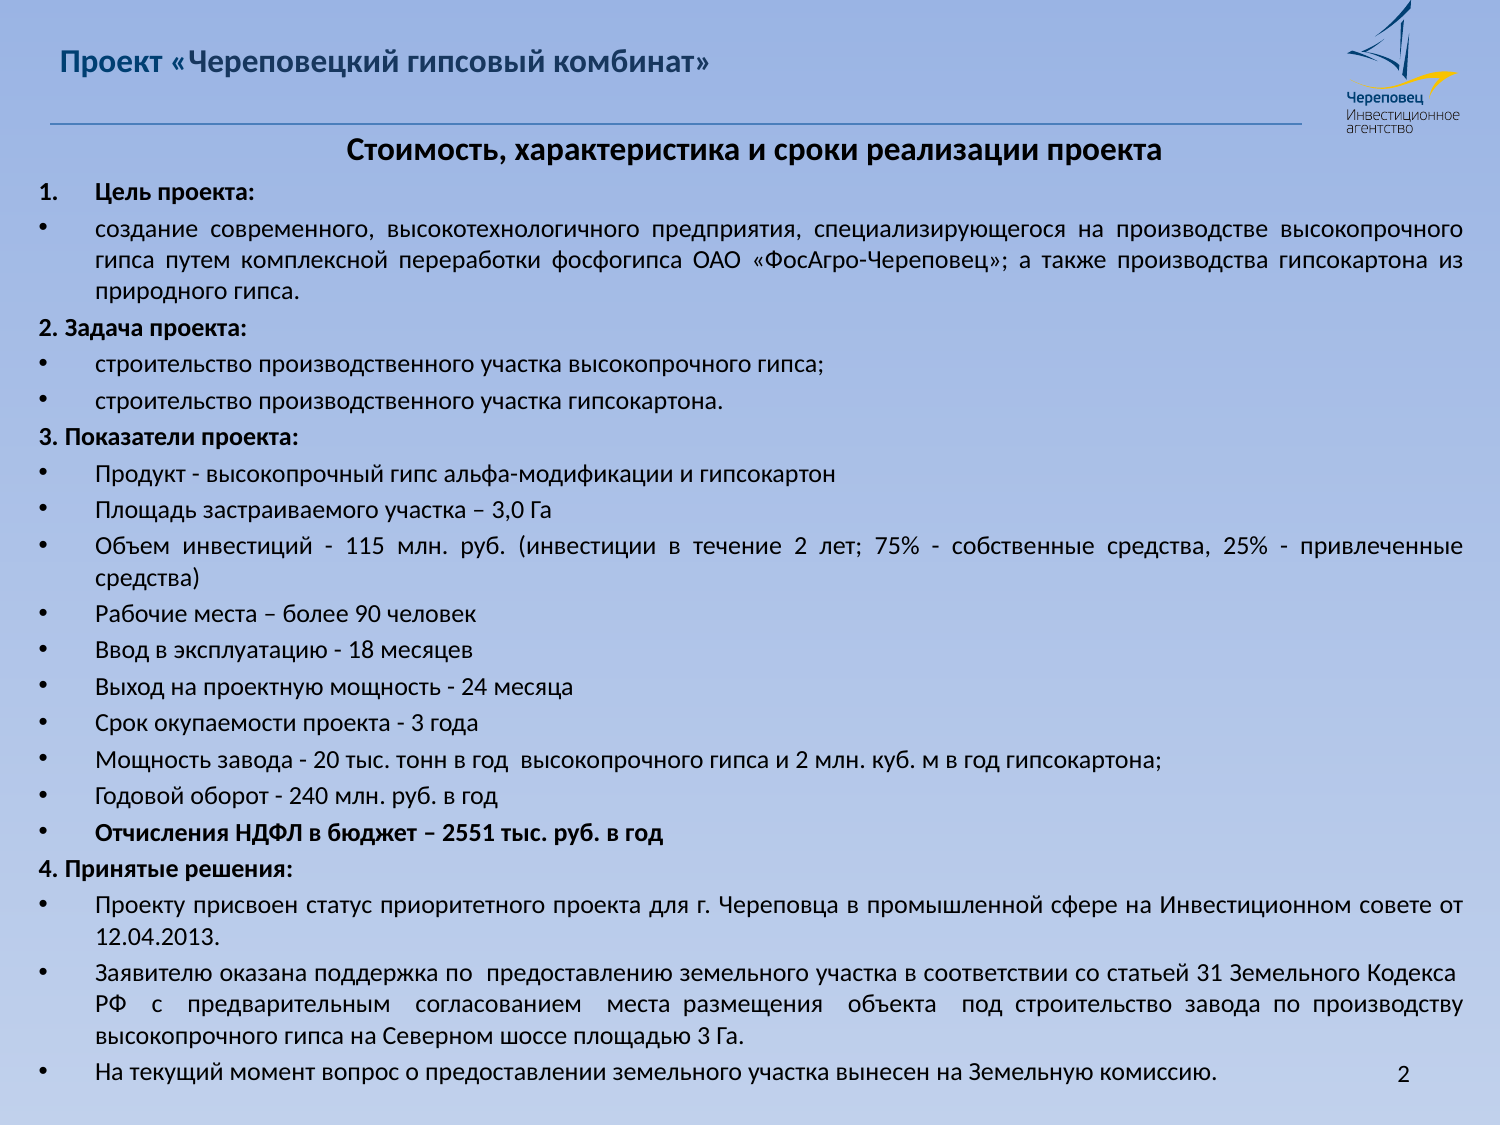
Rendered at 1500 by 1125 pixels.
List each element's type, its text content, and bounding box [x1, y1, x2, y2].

text_box Проект «Череповецкий гипсовый комбинат» [45, 12, 1332, 107]
slide_number 2 [1074, 1042, 1425, 1103]
title Стоимость, характеристика и сроки реализации проекта [33, 112, 1478, 167]
picture [1337, 0, 1469, 138]
list Цель проекта: создание современного, высокотехнологичного предприятия, специализирующегося на производстве высокопрочного гипса путем комплексной переработки фосфогипса ОАО «ФосАгро-Череповец»; а также производства гипсокартона из природного гипса. 2. Задача проекта: строительство производственного участка высокопрочного гипса; строительство производственного участка гипсокартона. 3. Показатели проекта: Продукт - высокопрочный гипс альфа-модификации и гипсокартон Площадь застраиваемого участка – 3,0 Га Объем инвестиций - 115 млн. руб. (инвестиции в течение 2 лет; 75% - собственные средства, 25% - привлеченные средства) Рабочие места – более 90 человек Ввод в эксплуатацию - 18 месяцев Выход на проектную мощность - 24 месяца Срок окупаемости проекта - 3 года Мощность завода - 20 тыс. тонн в год высокопрочного гипса и 2 млн. куб. м в год гипсокартона; Годовой оборот - 240 млн. руб. в год Отчисления НДФЛ в бюджет – 2551 тыс. руб. в год 4. Принятые решения: Проекту присвоен статус приоритетного проекта для г. Череповца в промышленной сфере на Инвестиционном совете от 12.04.2013. Заявителю оказана поддержка по предоставлению земельного участка в соответствии со статьей 31 Земельного Кодекса РФ с предварительным согласованием места размещения объекта под строительство завода по производству высокопрочного гипса на Северном шоссе площадью 3 Га. На текущий момент вопрос о предоставлении земельного участка вынесен на Земельную комиссию. [23, 167, 1480, 1103]
